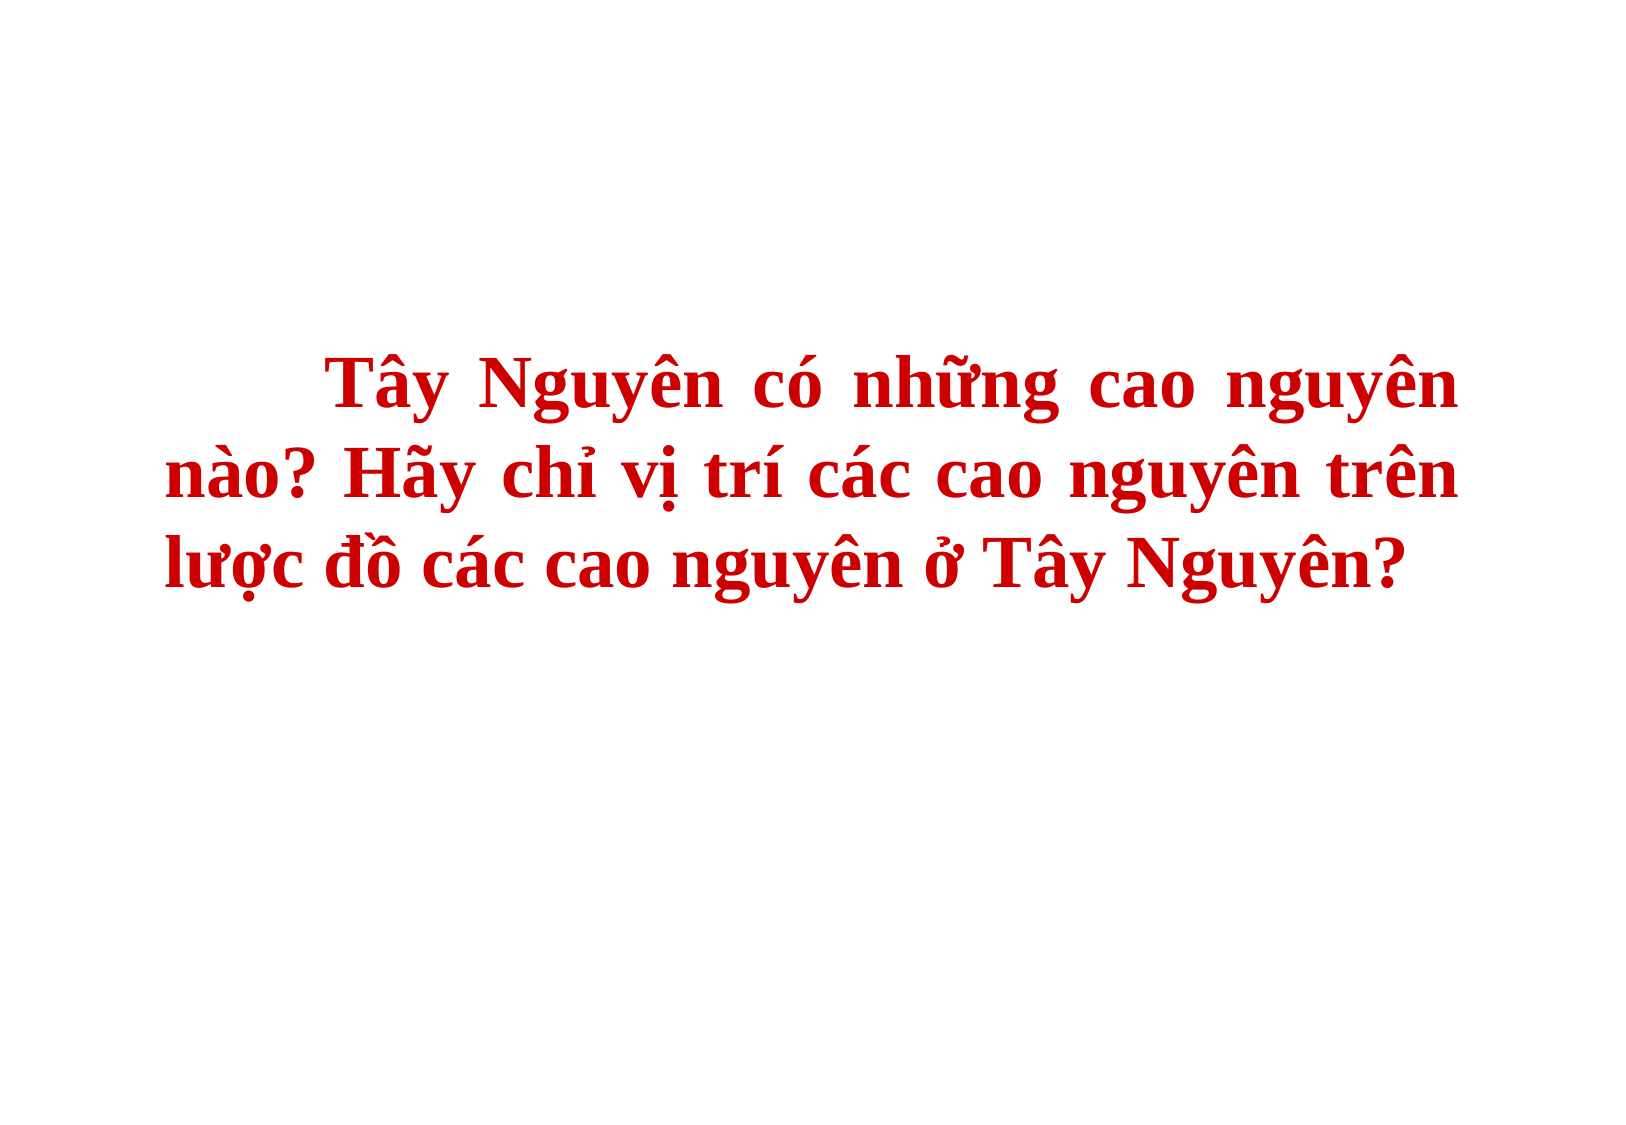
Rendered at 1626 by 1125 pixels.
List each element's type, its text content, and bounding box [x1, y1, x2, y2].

text_box Tây Nguyên có những cao nguyên nào? Hãy chỉ vị trí các cao nguyên trên lược đồ các cao nguyên ở Tây Nguyên? [150, 324, 1475, 610]
